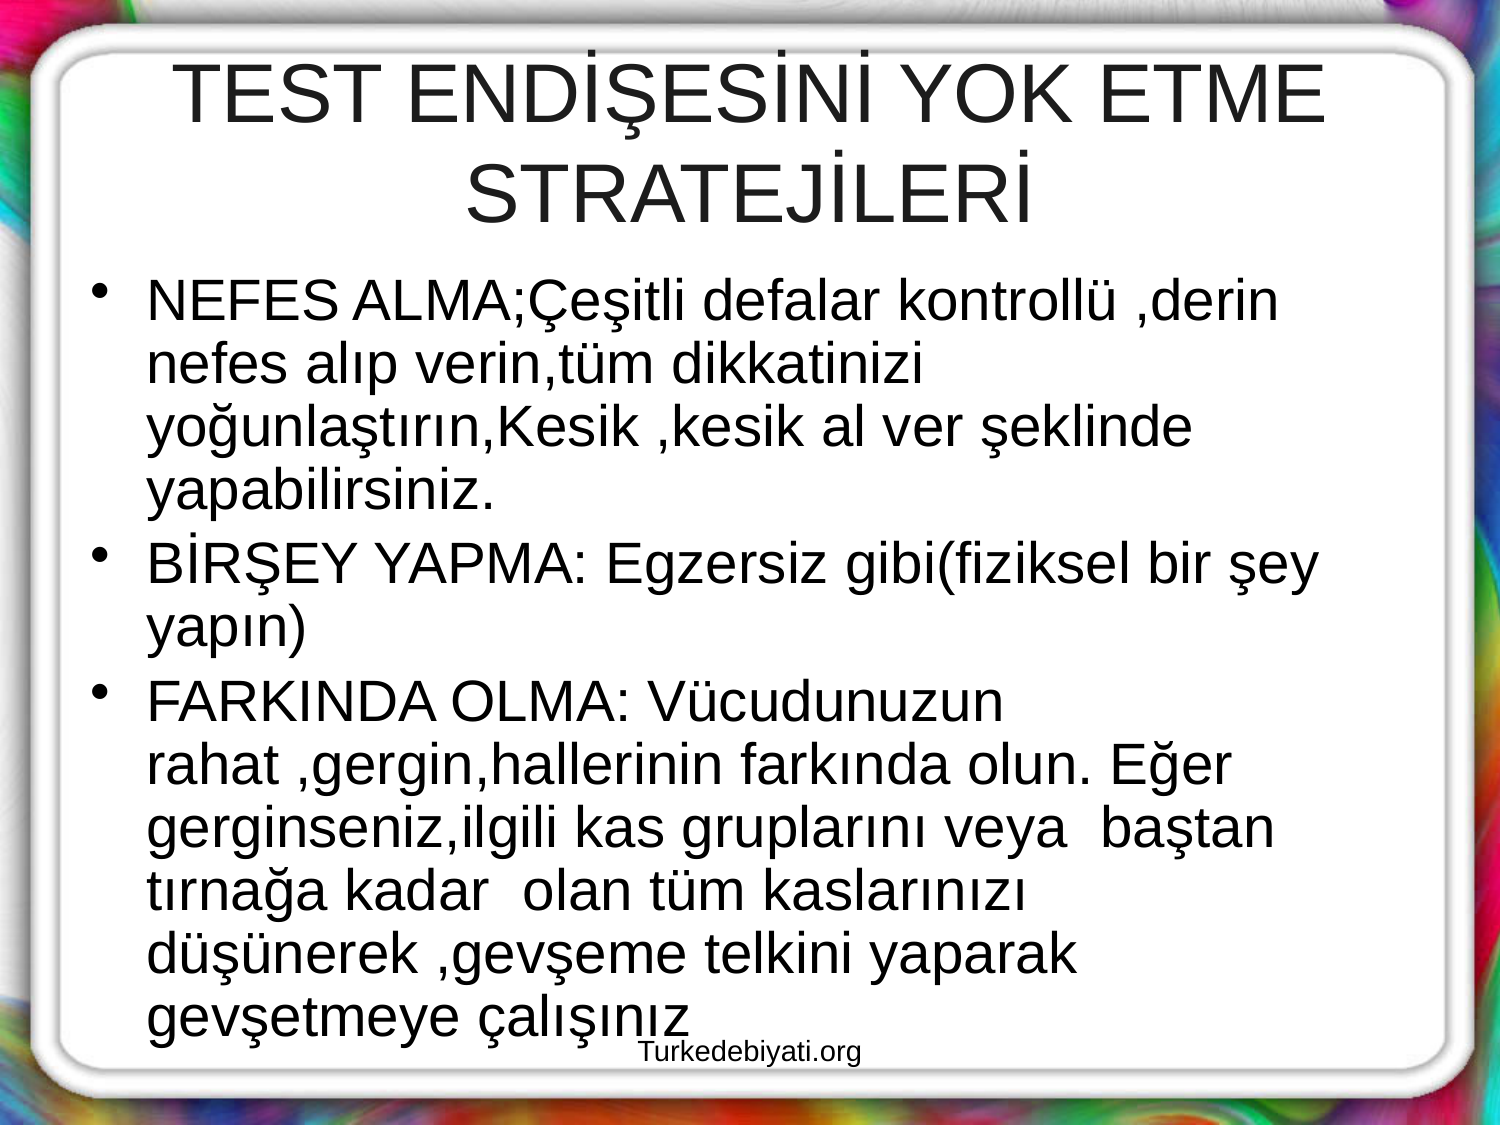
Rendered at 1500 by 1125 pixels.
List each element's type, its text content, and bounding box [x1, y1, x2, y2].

title TEST ENDİŞESİNİ YOK ETME STRATEJİLERİ [75, 45, 1425, 233]
list NEFES ALMA;Çeşitli defalar kontrollü ,derin nefes alıp verin,tüm dikkatinizi yoğunlaştırın,Kesik ,kesik al ver şeklinde yapabilirsiniz. BİRŞEY YAPMA: Egzersiz gibi(fiziksel bir şey yapın) FARKINDA OLMA: Vücudunuzun rahat ,gergin,hallerinin farkında olun. Eğer gerginseniz,ilgili kas gruplarını veya baştan tırnağa kadar olan tüm kaslarınızı düşünerek ,gevşeme telkini yaparak gevşetmeye çalışınız [75, 262, 1425, 1005]
picture [0, 0, 1500, 1125]
footer Turkedebiyati.org [512, 1024, 988, 1103]
